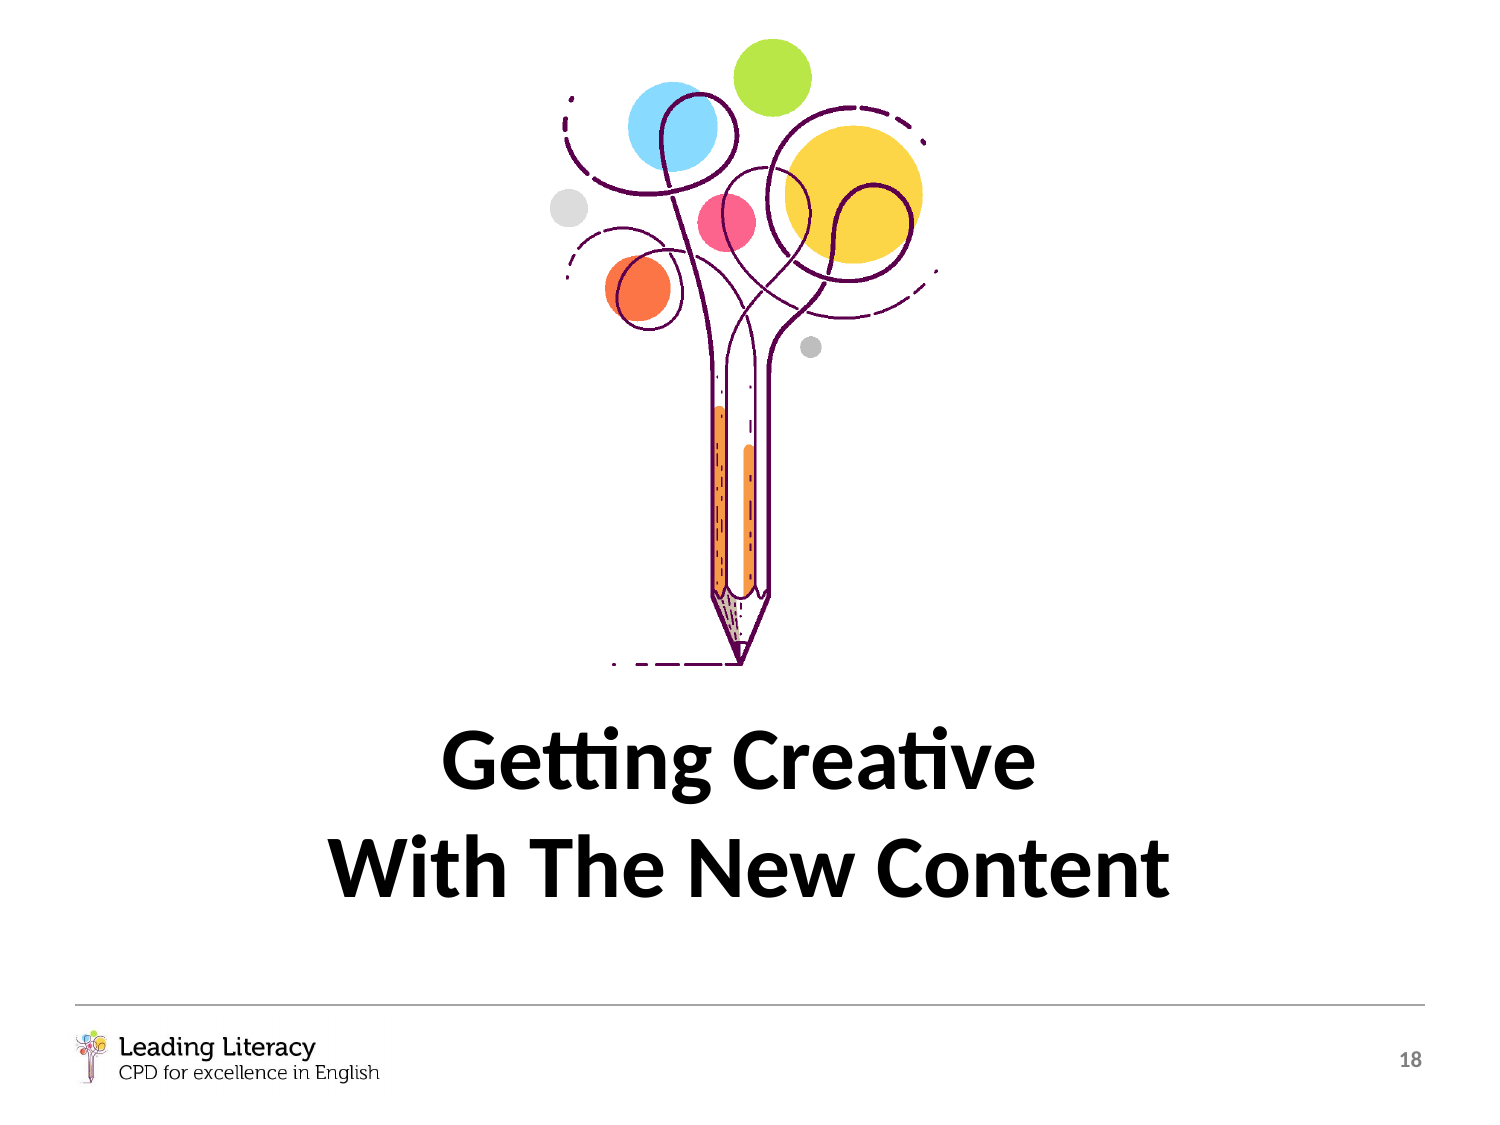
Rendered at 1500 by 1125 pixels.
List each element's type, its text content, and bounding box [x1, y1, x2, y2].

picture [494, 30, 1006, 740]
picture [62, 1019, 392, 1095]
text_box Getting Creative With The New Content [166, 621, 1333, 923]
